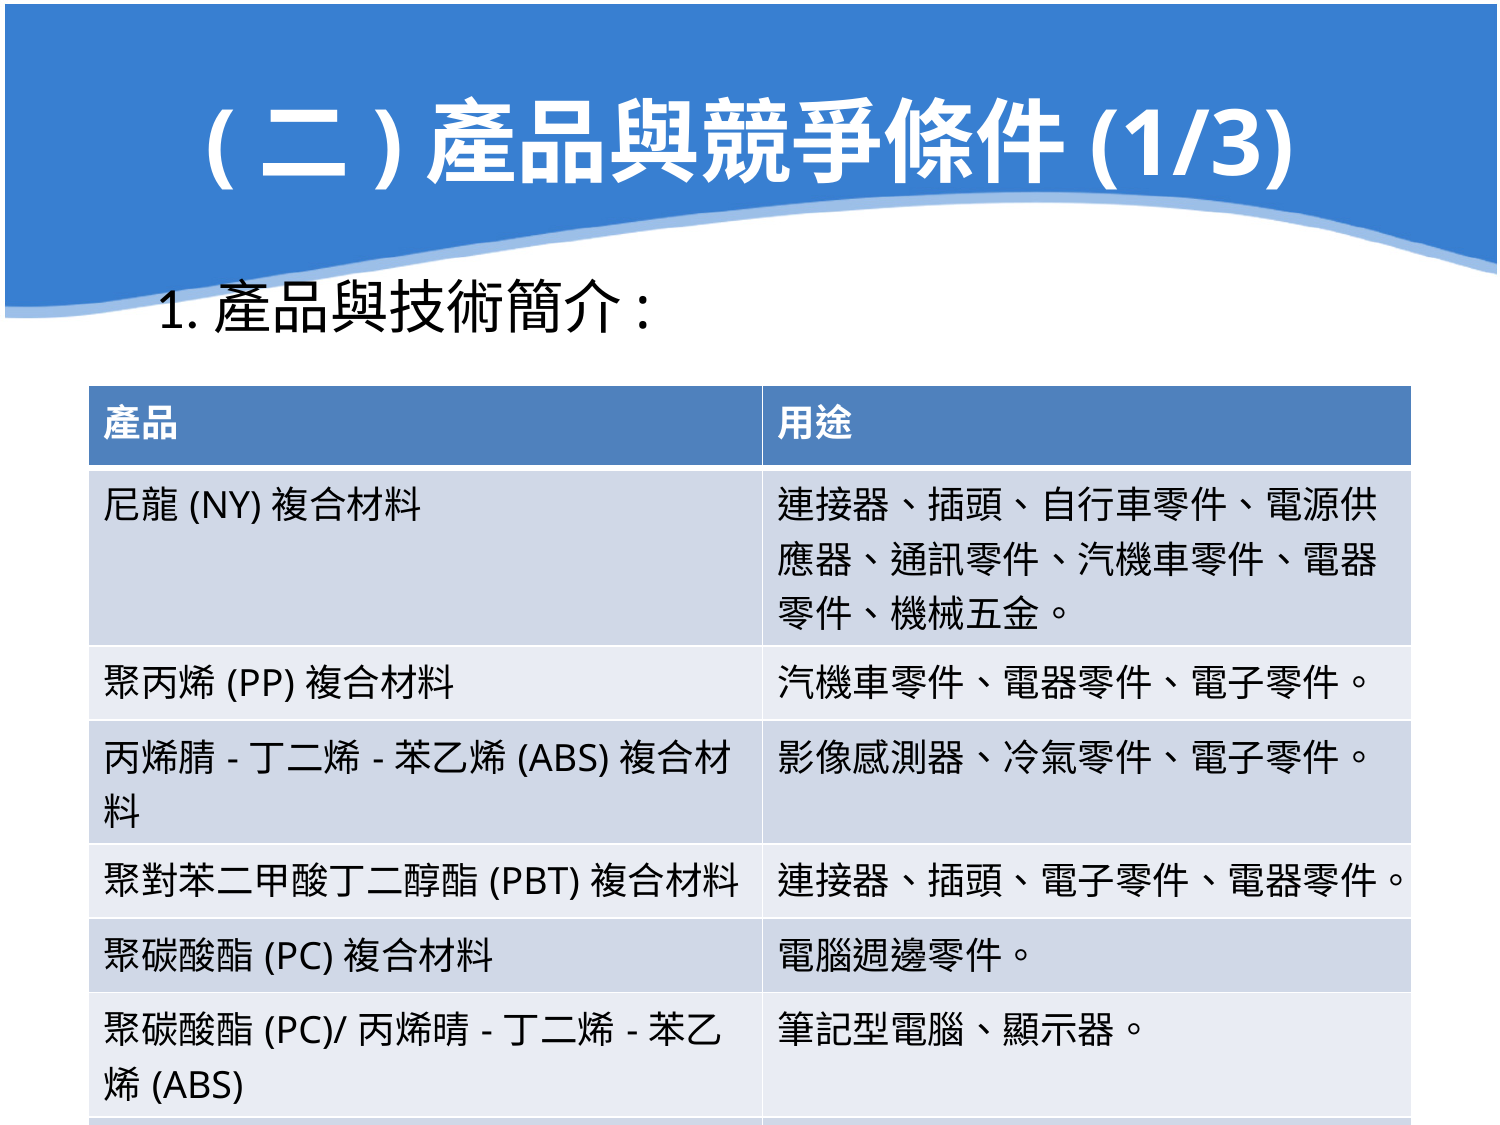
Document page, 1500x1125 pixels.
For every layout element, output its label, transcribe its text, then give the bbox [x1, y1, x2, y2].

picture [0, 0, 1500, 1125]
table_cell 其他(客製化) [89, 1118, 762, 1125]
title (二)產品與競爭條件(1/3) [75, 45, 1425, 233]
table_cell 尼龍(NY)複合材料 [89, 471, 762, 645]
table_cell 連接器、插頭、電子零件、電器零件。 [763, 845, 1411, 917]
table_header 產品 [89, 386, 762, 465]
table_header 用途 [763, 386, 1411, 465]
table_cell 聚碳酸酯(PC)複合材料 [89, 919, 762, 992]
table_cell 聚碳酸酯(PC)/丙烯晴-丁二烯-苯乙烯(ABS) [89, 993, 762, 1116]
table_cell 聚丙烯(PP)複合材料 [89, 647, 762, 719]
table_cell 影像感測器、冷氣零件、電子零件。 [763, 721, 1411, 843]
table_cell 汽機車零件、電器零件、電子零件。 [763, 647, 1411, 719]
table_cell 連接器、插頭、自行車零件、電源供應器、通訊零件、汽機車零件、電器零件、機械五金。 [763, 471, 1411, 645]
table_cell 電腦週邊零件。 [763, 919, 1411, 992]
list 1.產品與技術簡介: [75, 262, 1425, 1005]
table_cell 筆記型電腦、顯示器。 [763, 993, 1411, 1116]
table_cell 丙烯腈-丁二烯-苯乙烯(ABS)複合材料 [89, 721, 762, 843]
table_cell 聚對苯二甲酸丁二醇酯(PBT)複合材料 [89, 845, 762, 917]
table_cell 各複合材料使用之塑膠粒。 [763, 1118, 1411, 1125]
